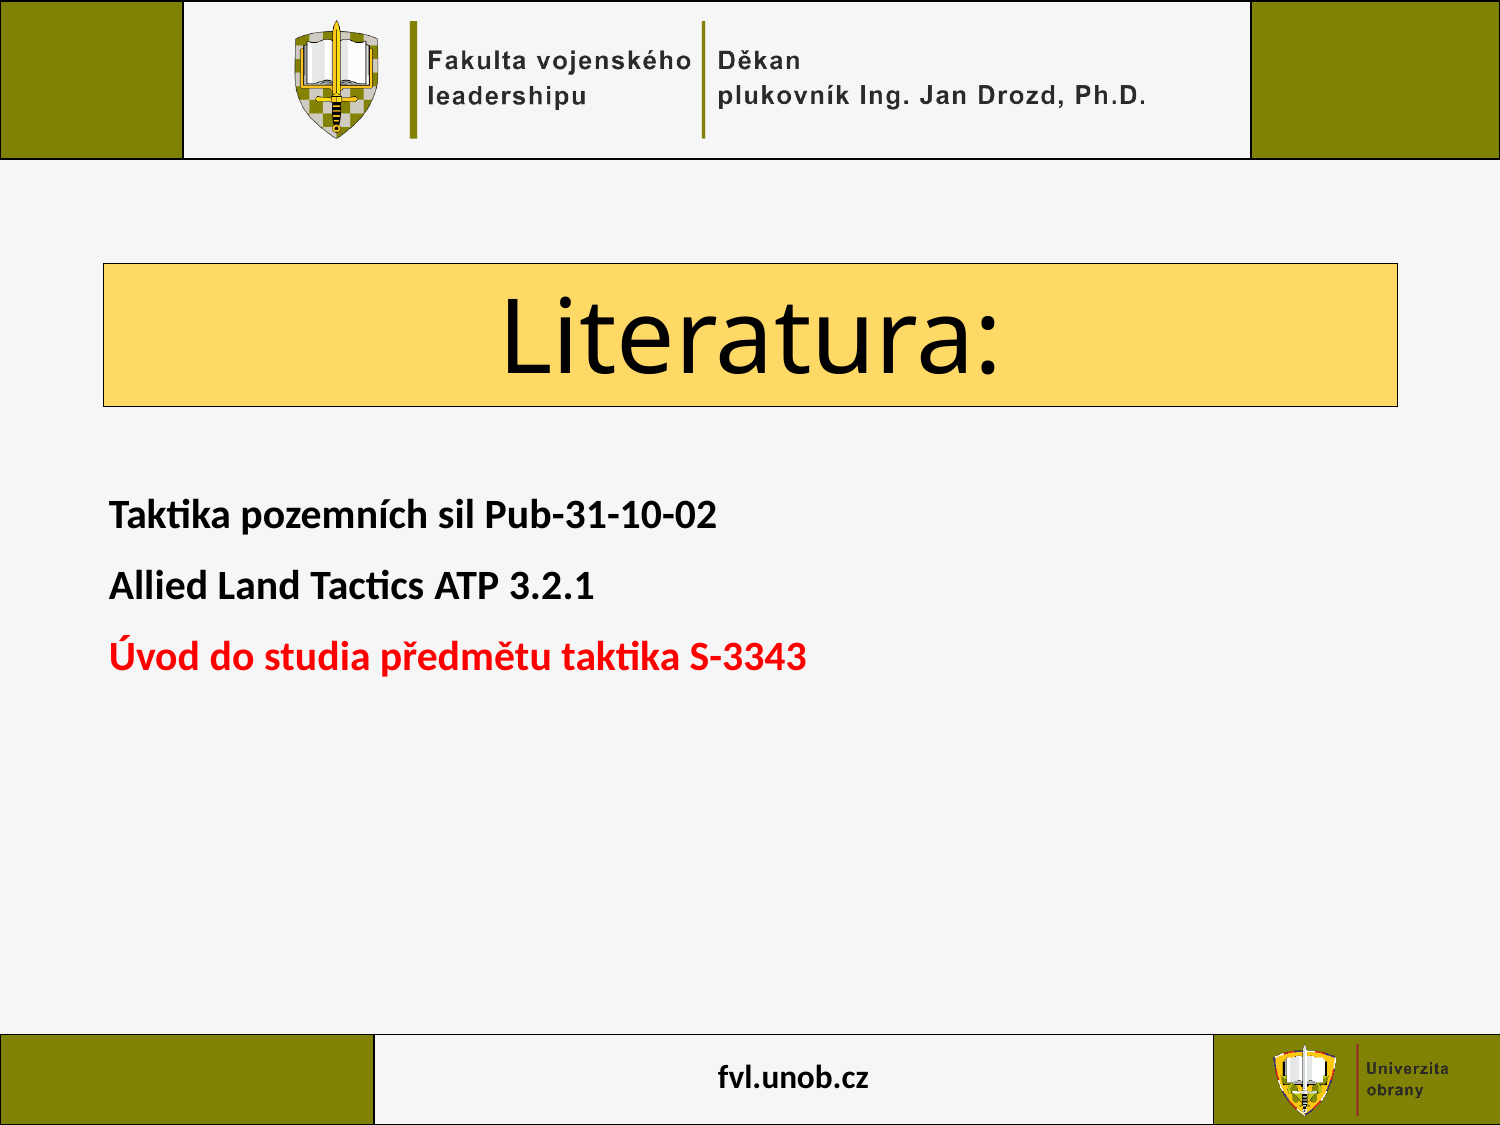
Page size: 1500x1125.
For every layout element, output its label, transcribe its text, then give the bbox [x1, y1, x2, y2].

picture [294, 20, 1144, 139]
list Taktika pozemních sil Pub-31-10-02 Allied Land Tactics ATP 3.2.1 Úvod do studia předmětu taktika S-3343 [93, 481, 1428, 945]
title Literatura: [103, 263, 1398, 407]
picture [1273, 1044, 1448, 1116]
